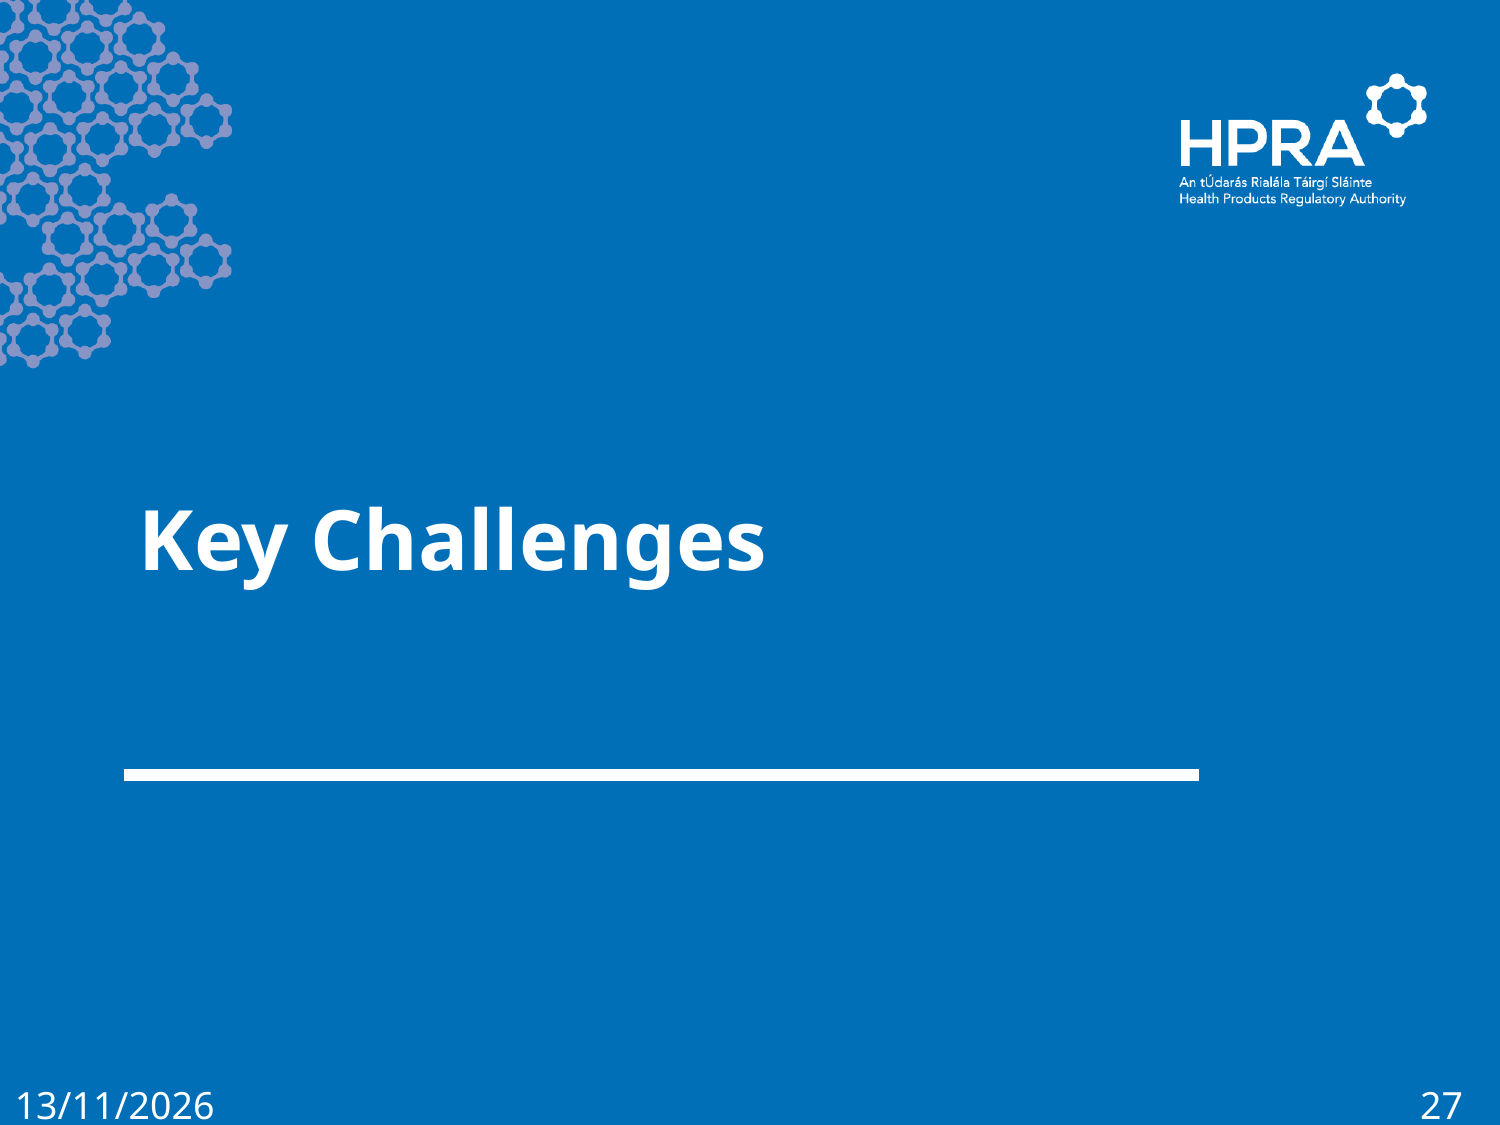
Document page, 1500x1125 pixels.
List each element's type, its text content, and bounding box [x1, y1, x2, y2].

title Key Challenges [123, 479, 1199, 646]
picture [0, 0, 1500, 1125]
slide_number 27 [1405, 1074, 1500, 1123]
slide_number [0, 1074, 350, 1123]
